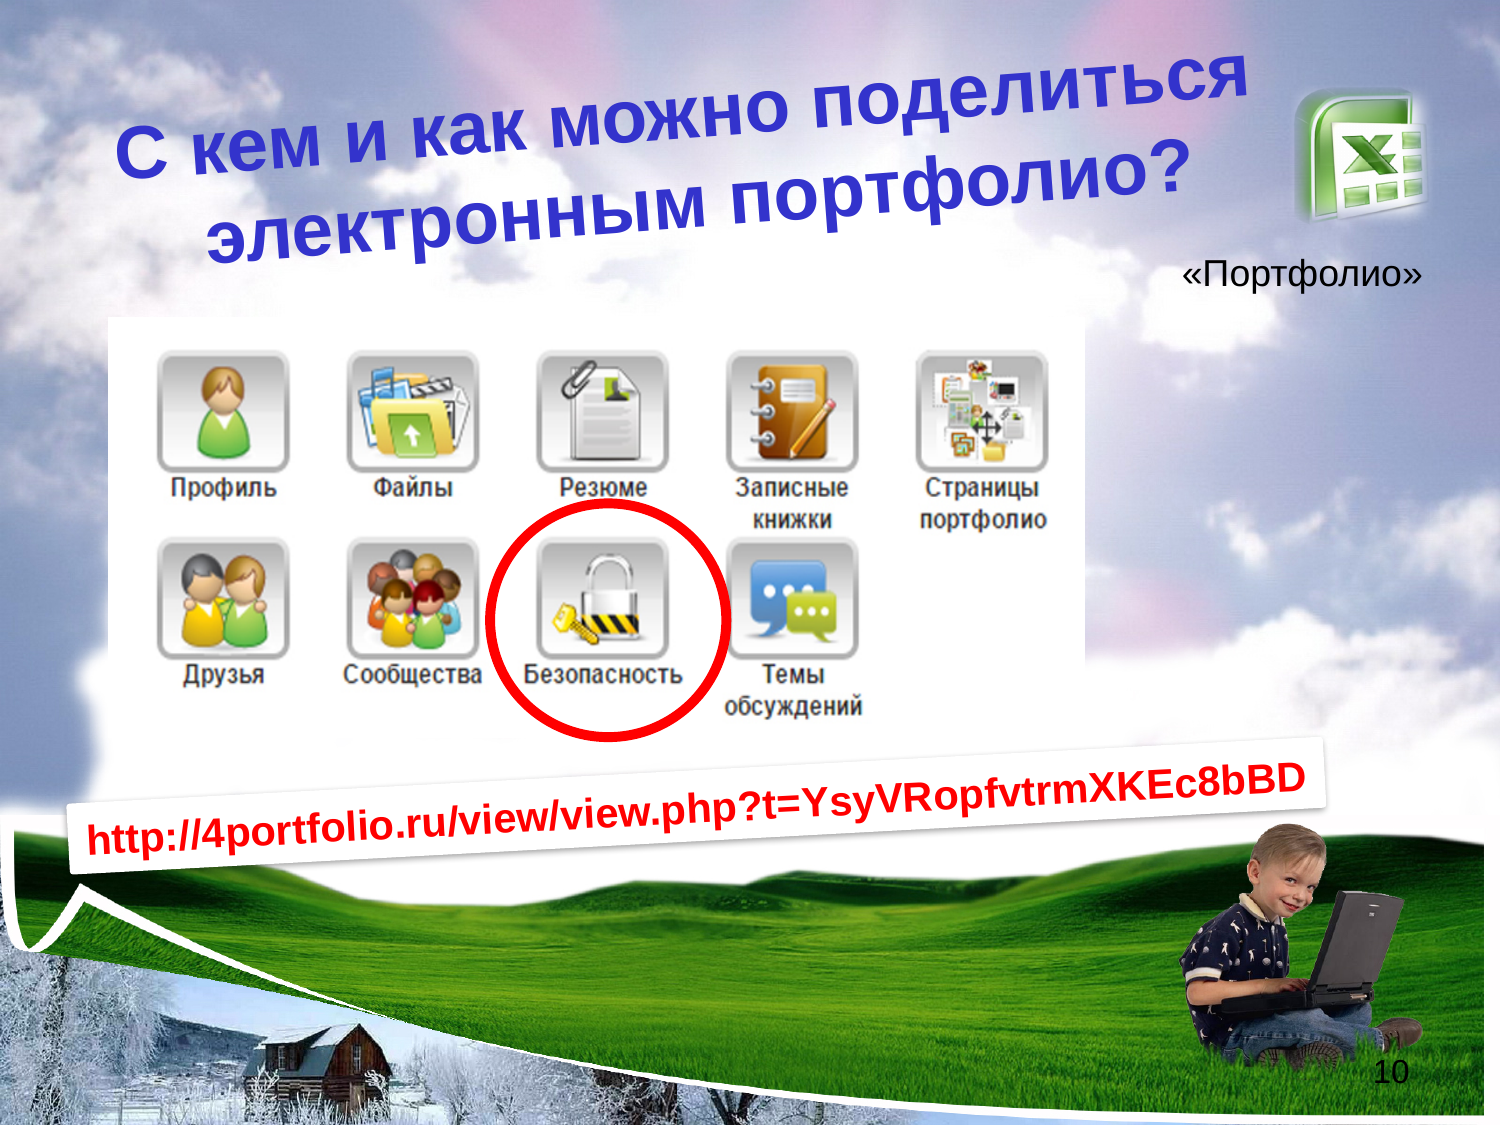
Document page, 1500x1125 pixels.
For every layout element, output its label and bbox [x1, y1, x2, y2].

text_box [0, 0, 1500, 1125]
picture [108, 317, 1085, 738]
picture [1286, 80, 1438, 231]
